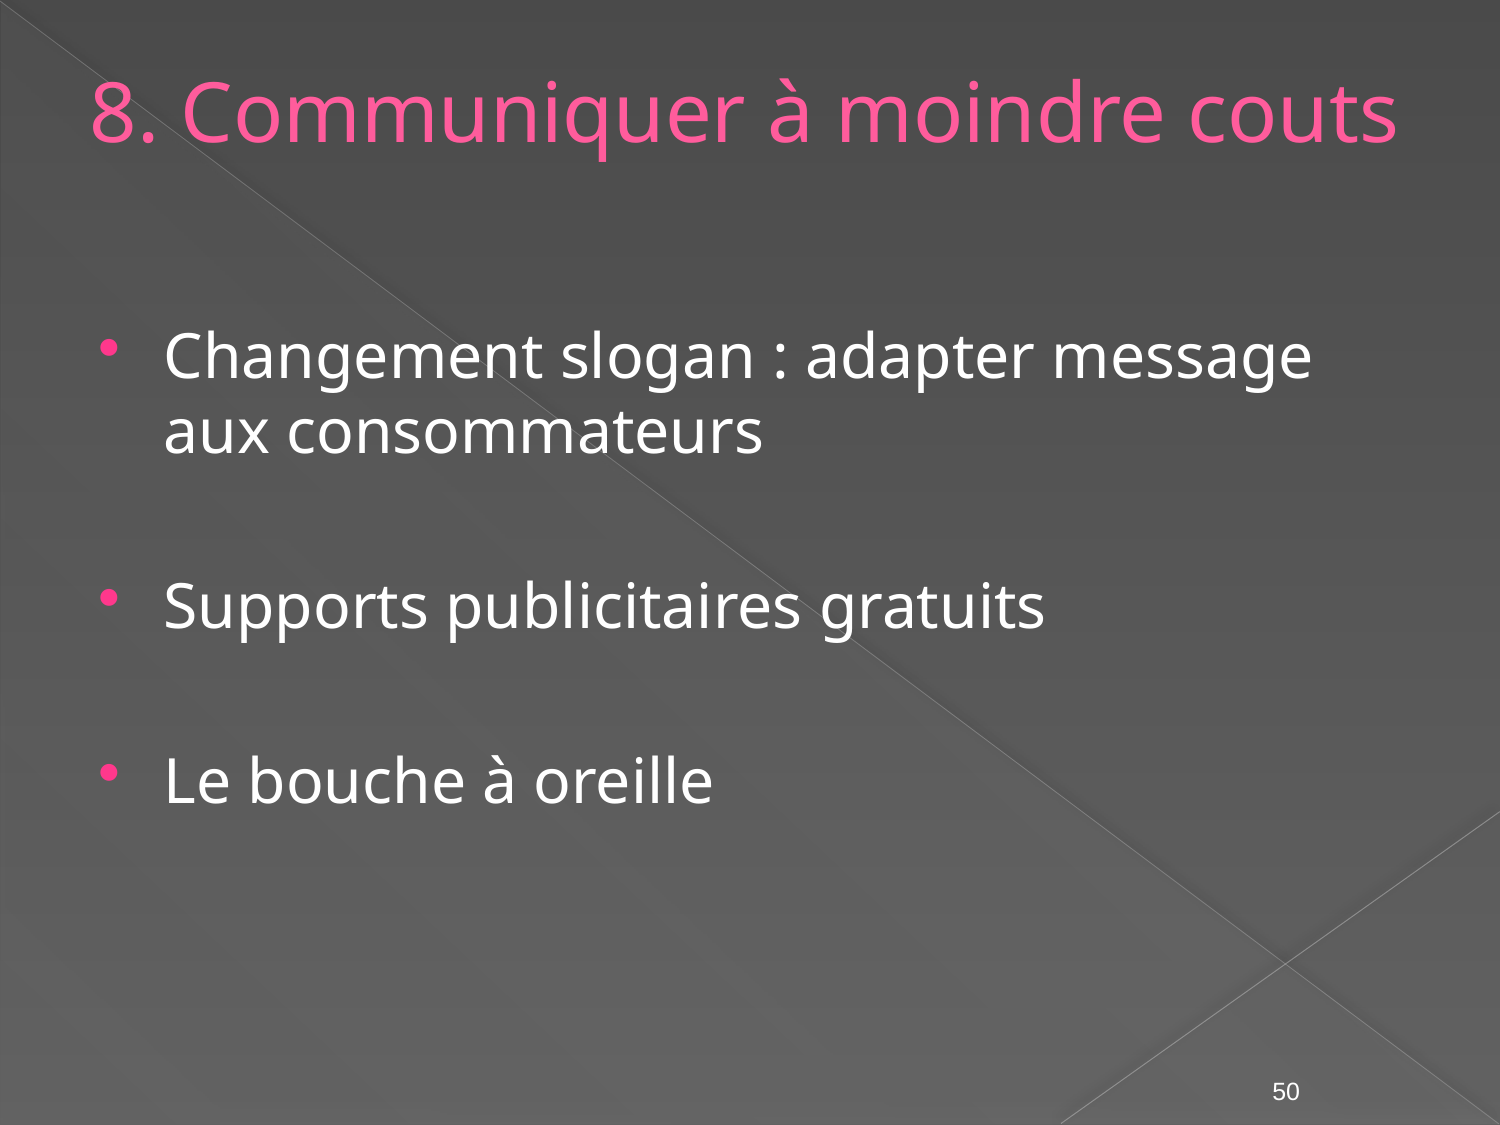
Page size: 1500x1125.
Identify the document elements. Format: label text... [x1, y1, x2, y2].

title 8. Communiquer à moindre couts [75, 43, 1425, 274]
slide_number 50 [1245, 1063, 1328, 1113]
list Changement slogan : adapter message aux consommateurs Supports publicitaires gratuits Le bouche à oreille [74, 308, 1426, 1060]
